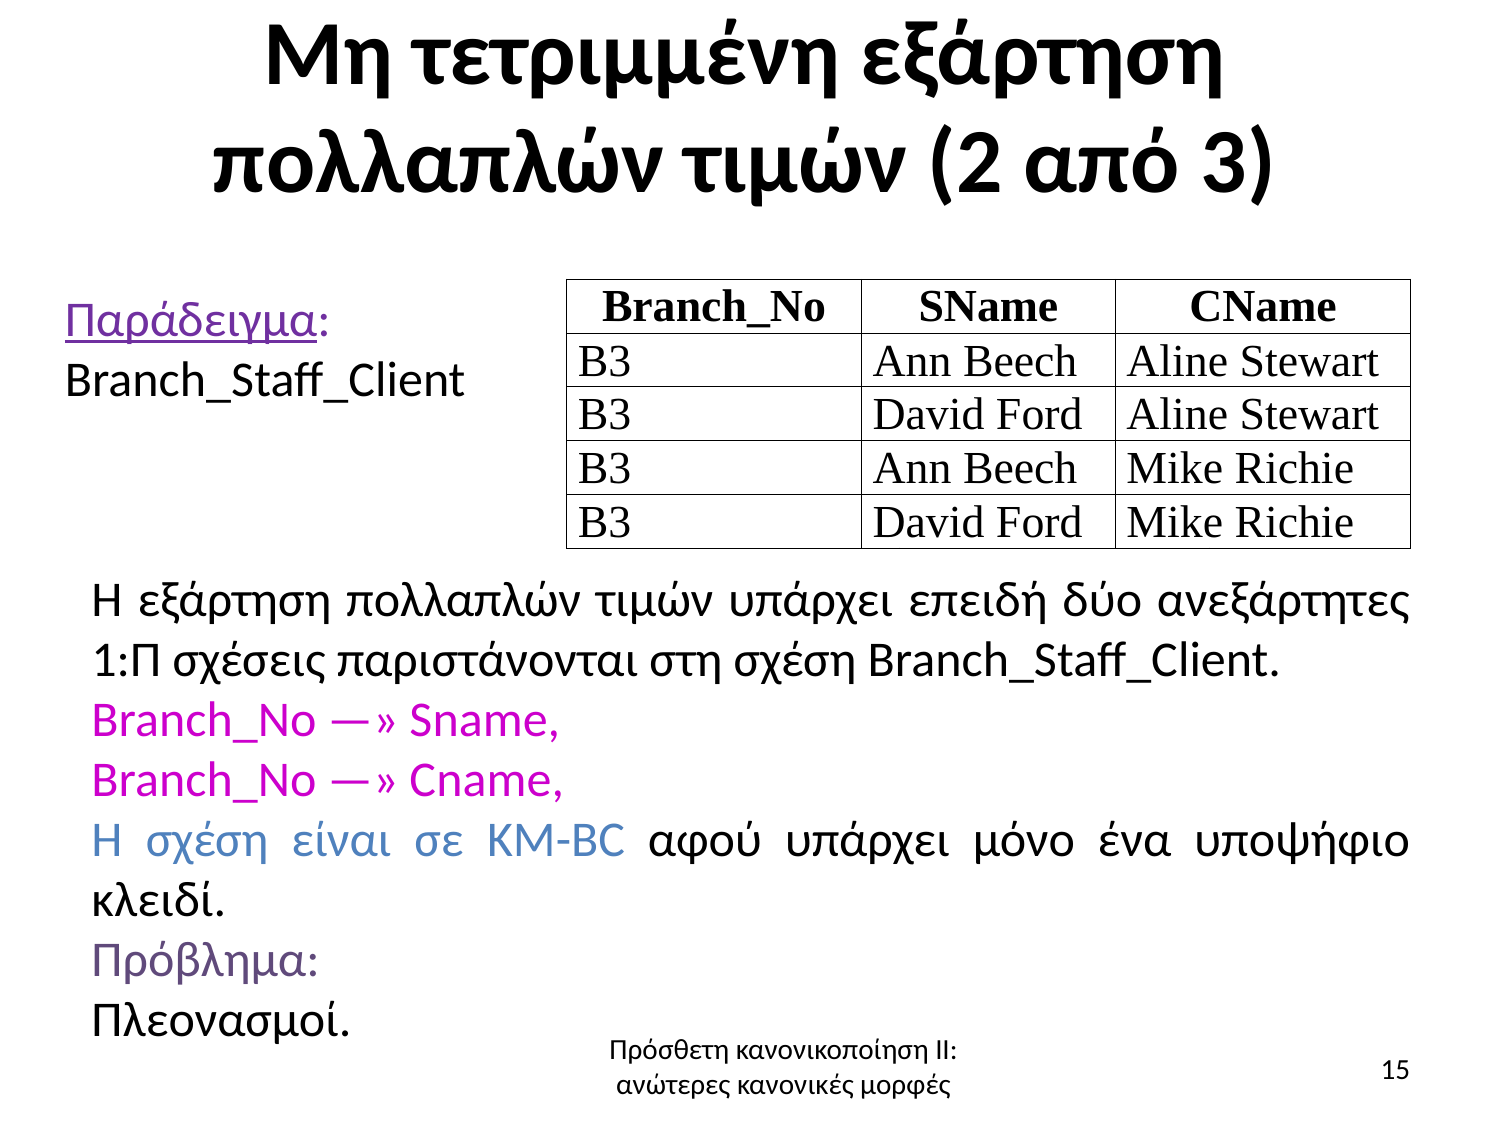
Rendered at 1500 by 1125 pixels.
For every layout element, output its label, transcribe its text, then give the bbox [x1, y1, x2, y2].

text_box Παράδειγμα: Branch_Staff_Client [49, 278, 475, 414]
text_box Η εξάρτηση πολλαπλών τιμών υπάρχει επειδή δύο ανεξάρτητες 1:Π σχέσεις παριστάνονται στη σχέση Branch_Staff_Client. Branch_No —» Sname, Branch_No —» Cname, H σχέση είναι σε KM-BC αφού υπάρχει μόνο ένα υποψήφιο κλειδί. Πρόβλημα: Πλεονασμοί. [76, 558, 471, 1054]
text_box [476, 278, 1500, 1125]
title Μη τετριμμένη εξάρτηση πολλαπλών τιμών (2 από 3) [64, 1, 1425, 209]
